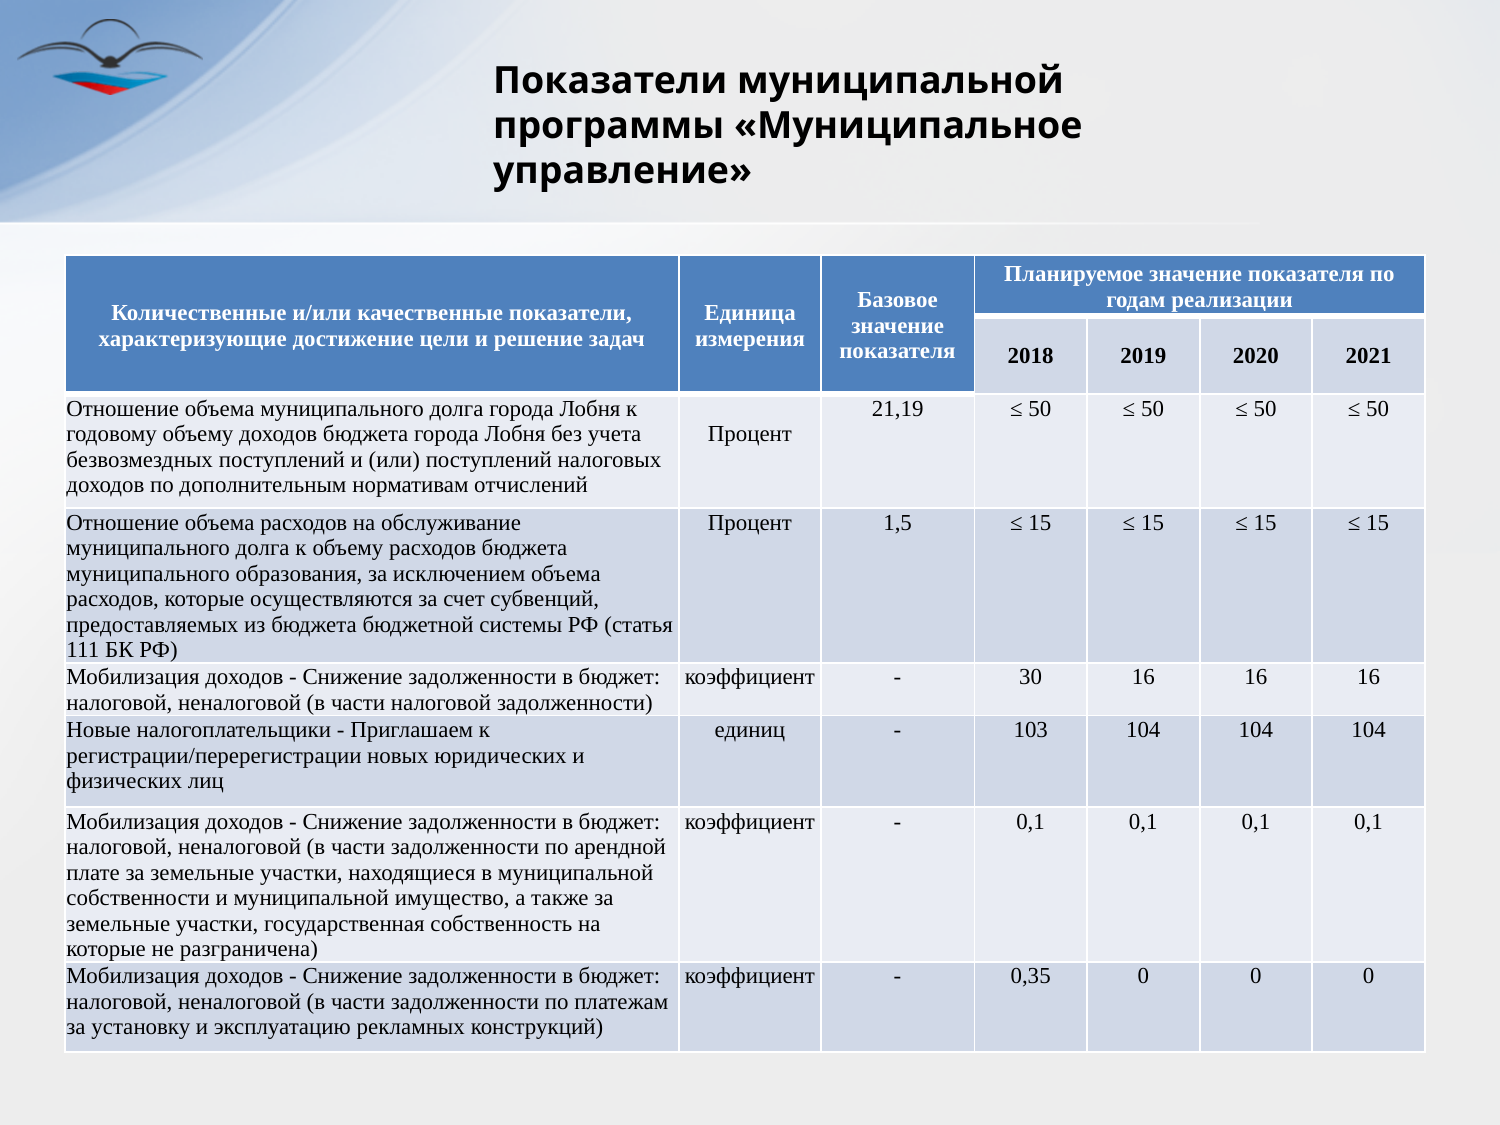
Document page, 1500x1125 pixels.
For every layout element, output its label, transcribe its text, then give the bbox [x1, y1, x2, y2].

table_cell ≤ 15 [1201, 509, 1311, 662]
table_cell Процент [680, 509, 820, 662]
table_cell ≤ 15 [1088, 509, 1199, 662]
table_cell 2018 [975, 319, 1086, 393]
table_cell Мобилизация доходов - Снижение задолженности в бюджет: налоговой, неналоговой (в части налоговой задолженности) [66, 664, 678, 715]
table_cell 21,19 [822, 397, 974, 507]
table_cell 0 [1201, 963, 1311, 1051]
table_cell - [822, 808, 974, 961]
table_cell - [822, 963, 974, 1051]
table_cell коэффициент [680, 963, 820, 1051]
table_cell 0,1 [975, 808, 1086, 961]
table_cell Мобилизация доходов - Снижение задолженности в бюджет: налоговой, неналоговой (в части задолженности по платежам за установку и эксплуатацию рекламных конструкций) [66, 963, 678, 1051]
picture [0, 0, 1500, 1125]
table_cell 0 [1313, 963, 1424, 1051]
table_cell 16 [1201, 664, 1311, 715]
table_cell 16 [1313, 664, 1424, 715]
table_cell Процент [680, 397, 820, 507]
table_cell единиц [680, 716, 820, 806]
table_cell 2020 [1201, 319, 1311, 393]
table_cell 30 [975, 664, 1086, 715]
table_cell ≤ 50 [975, 395, 1086, 507]
table_cell 0 [1088, 963, 1199, 1051]
table_cell 2021 [1313, 319, 1424, 393]
table_cell 0,1 [1313, 808, 1424, 961]
table_cell 103 [975, 716, 1086, 806]
table_cell ≤ 15 [1313, 509, 1424, 662]
table_cell 2019 [1088, 319, 1199, 393]
title Показатели муниципальной программы «Муниципальное управление» [478, 94, 1235, 199]
table_cell 104 [1088, 716, 1199, 806]
table_cell ≤ 50 [1201, 395, 1311, 507]
table_cell Отношение объема расходов на обслуживание муниципального долга к объему расходов бюджета муниципального образования, за исключением объема расходов, которые осуществляются за счет субвенций, предоставляемых из бюджета бюджетной системы РФ (статья 111 БК РФ) [66, 509, 678, 662]
table_cell ≤ 50 [1088, 395, 1199, 507]
table_cell 104 [1313, 716, 1424, 806]
table_cell 0,1 [1088, 808, 1199, 961]
table_header Количественные и/или качественные показатели, характеризующие достижение цели и решение задач [66, 256, 678, 391]
table_cell 0,35 [975, 963, 1086, 1051]
table_cell ≤ 15 [975, 509, 1086, 662]
table_cell коэффициент [680, 808, 820, 961]
table_cell Новые налогоплательщики - Приглашаем к регистрации/перерегистрации новых юридических и физических лиц [66, 716, 678, 806]
table_header Единица измерения [680, 256, 820, 391]
table_cell 1,5 [822, 509, 974, 662]
table_cell коэффициент [680, 664, 820, 715]
table_cell 104 [1201, 716, 1311, 806]
table_cell Отношение объема муниципального долга города Лобня к годовому объему доходов бюджета города Лобня без учета безвозмездных поступлений и (или) поступлений налоговых доходов по дополнительным нормативам отчислений [66, 397, 678, 507]
table_cell - [822, 664, 974, 715]
table_cell - [822, 716, 974, 806]
table_cell ≤ 50 [1313, 395, 1424, 507]
table_header Планируемое значение показателя по годам реализации [975, 256, 1424, 313]
table_cell 16 [1088, 664, 1199, 715]
table_cell Мобилизация доходов - Снижение задолженности в бюджет: налоговой, неналоговой (в части задолженности по арендной плате за земельные участки, находящиеся в муниципальной собственности и муниципальной имущество, а также за земельные участки, государственная собственность на которые не разграничена) [66, 808, 678, 961]
table_header Базовое значение показателя [822, 256, 974, 391]
table_cell 0,1 [1201, 808, 1311, 961]
